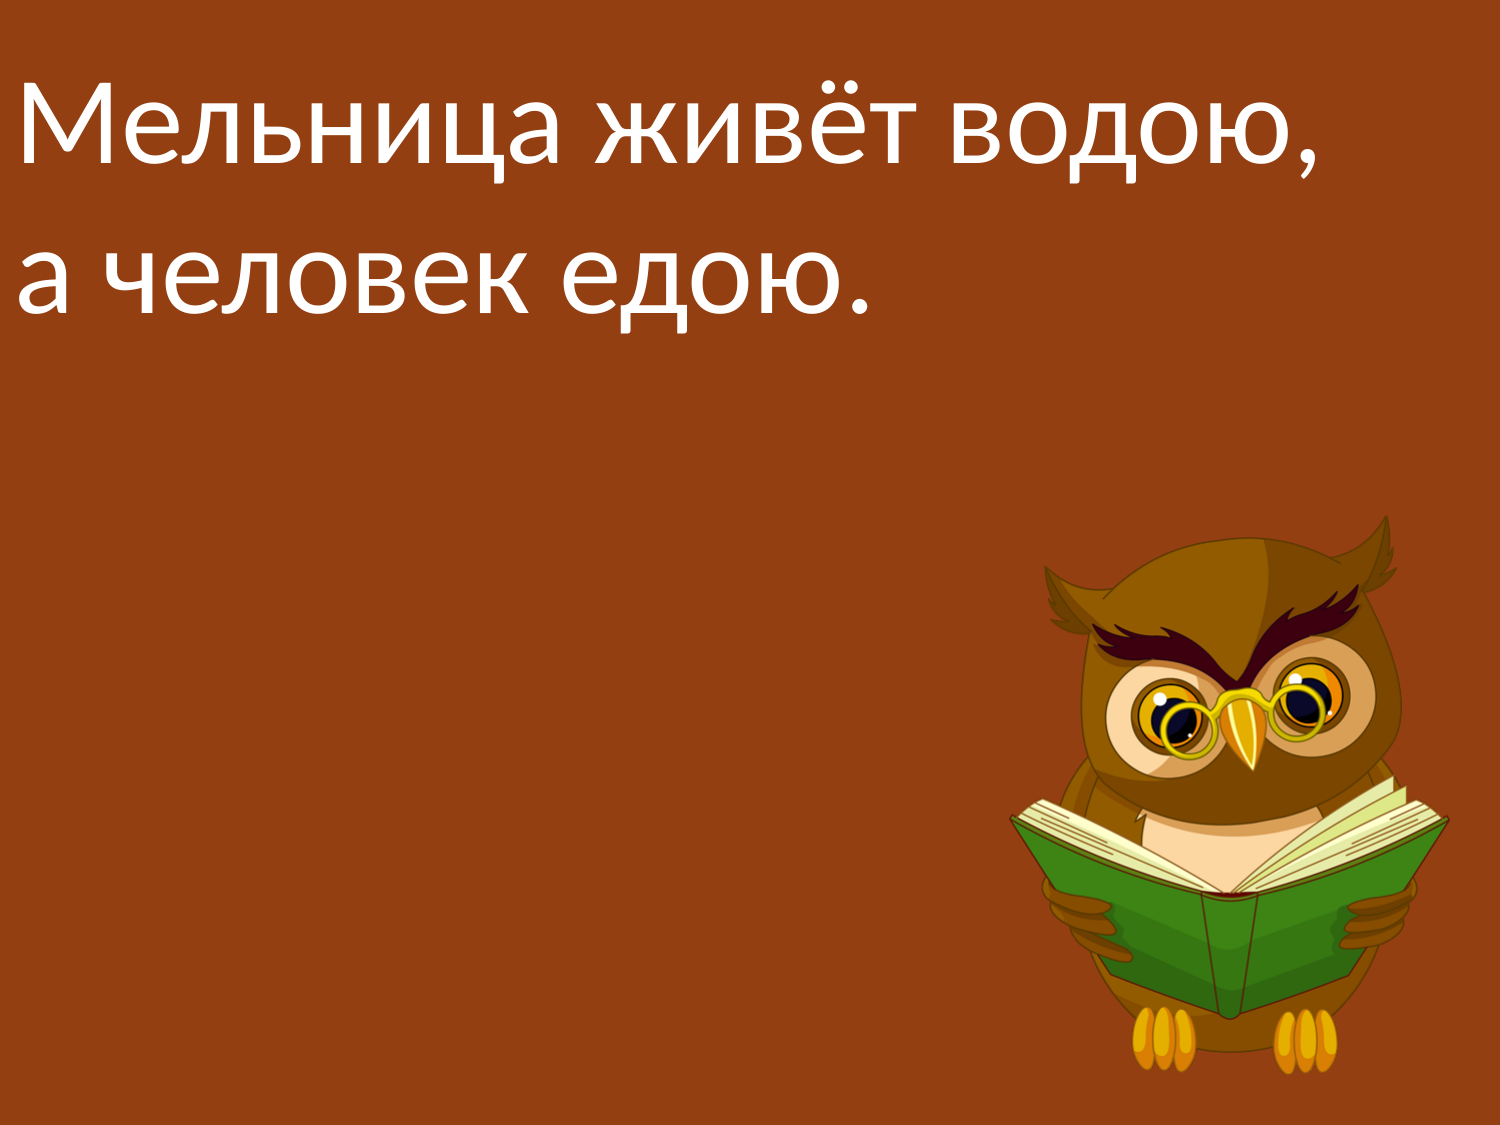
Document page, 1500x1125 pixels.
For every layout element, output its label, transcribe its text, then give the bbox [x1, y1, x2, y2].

picture [1009, 514, 1451, 1075]
text_box Мельница живёт водою, а человек едою. [0, 30, 1500, 346]
